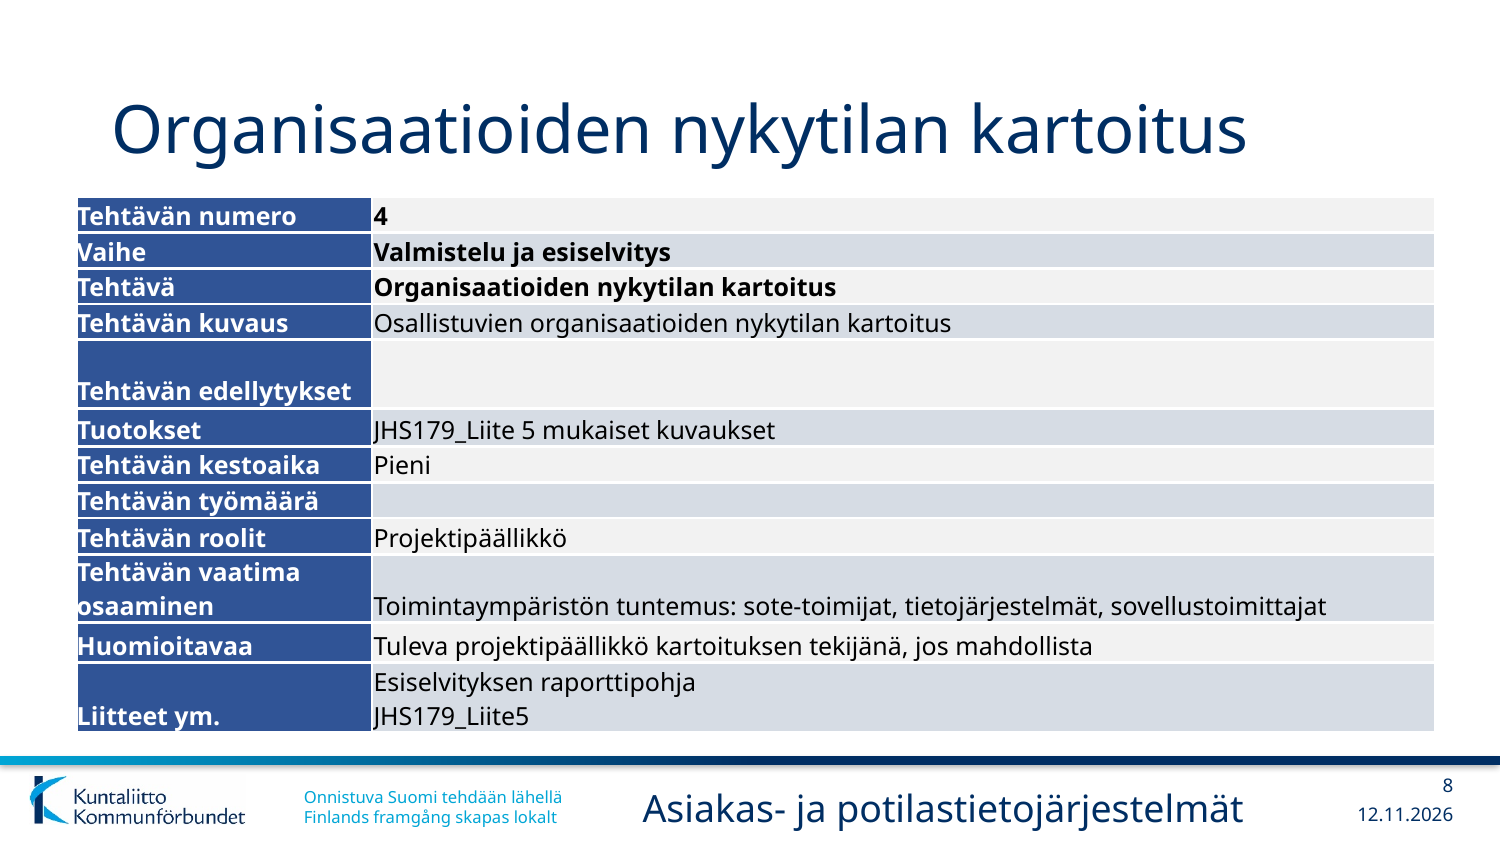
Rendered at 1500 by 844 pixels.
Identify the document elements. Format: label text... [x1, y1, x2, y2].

table_cell Tuleva projektipäällikkö kartoituksen tekijänä, jos mahdollista [373, 624, 1434, 661]
table_header 4 [373, 198, 1434, 231]
table_cell Valmistelu ja esiselvitys [373, 234, 1434, 267]
table_cell Tehtävä [78, 270, 371, 303]
table_cell Huomioitavaa [78, 624, 371, 661]
table_cell Tehtävän työmäärä [78, 484, 371, 517]
table_cell Liitteet ym. [78, 664, 371, 731]
table_cell Pieni [373, 448, 1434, 481]
table_cell Tehtävän edellytykset [78, 341, 371, 407]
table_cell Tehtävän kuvaus [78, 305, 371, 338]
text_box Asiakas- ja potilastietojärjestelmät [627, 778, 1260, 838]
table_cell Vaihe [78, 234, 371, 267]
table_cell [373, 484, 1434, 517]
table_cell Toimintaympäristön tuntemus: sote-toimijat, tietojärjestelmät, sovellustoimittajat [373, 556, 1434, 621]
table_cell JHS179_Liite 5 mukaiset kuvaukset [373, 410, 1434, 445]
table_cell Organisaatioiden nykytilan kartoitus [373, 270, 1434, 303]
table_cell [373, 341, 1434, 407]
table_header Tehtävän numero [78, 198, 371, 231]
table_cell Projektipäällikkö [373, 519, 1434, 553]
table_cell Tehtävän kestoaika [78, 448, 371, 481]
table_cell Tehtävän vaatima osaaminen [78, 556, 371, 621]
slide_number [1305, 798, 1454, 832]
title Organisaatioiden nykytilan kartoitus [111, 33, 1388, 175]
table_cell Tehtävän roolit [78, 519, 371, 553]
table_cell Osallistuvien organisaatioiden nykytilan kartoitus [373, 305, 1434, 338]
picture [29, 773, 246, 825]
table_cell Tuotokset [78, 410, 371, 445]
slide_number 8 [1389, 770, 1454, 803]
table_cell Esiselvityksen raporttipohja JHS179_Liite5 [373, 664, 1434, 731]
